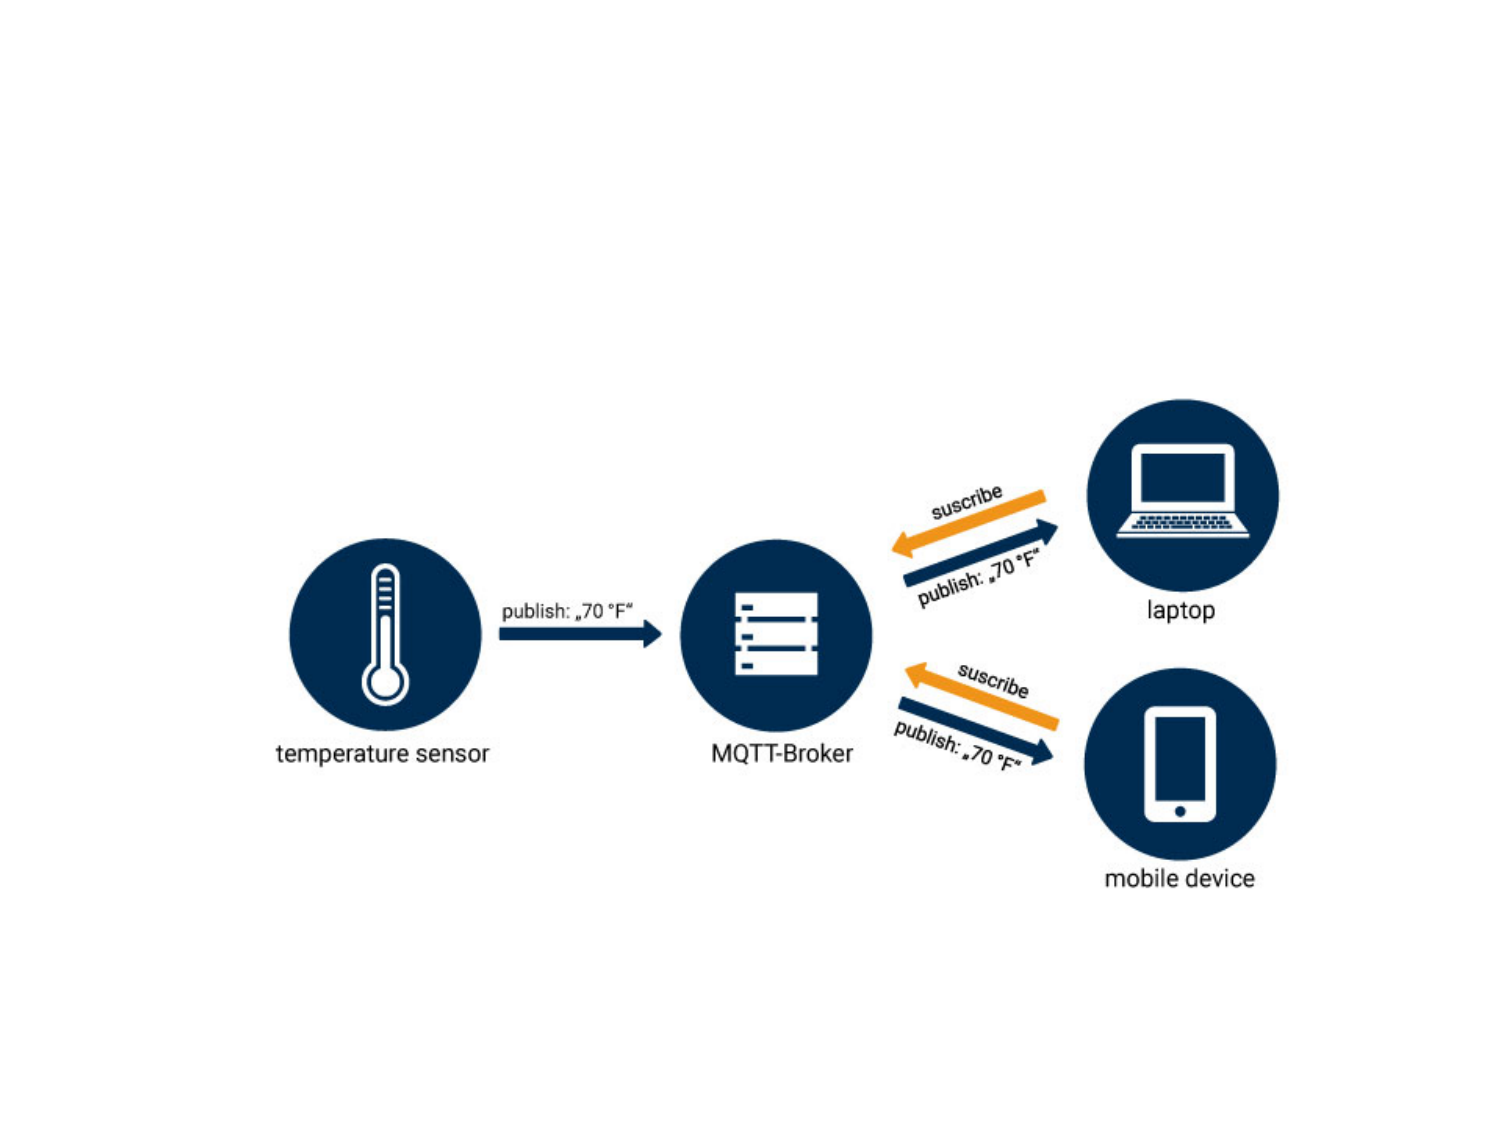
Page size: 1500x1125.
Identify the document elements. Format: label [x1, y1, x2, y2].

picture [262, 374, 1304, 907]
